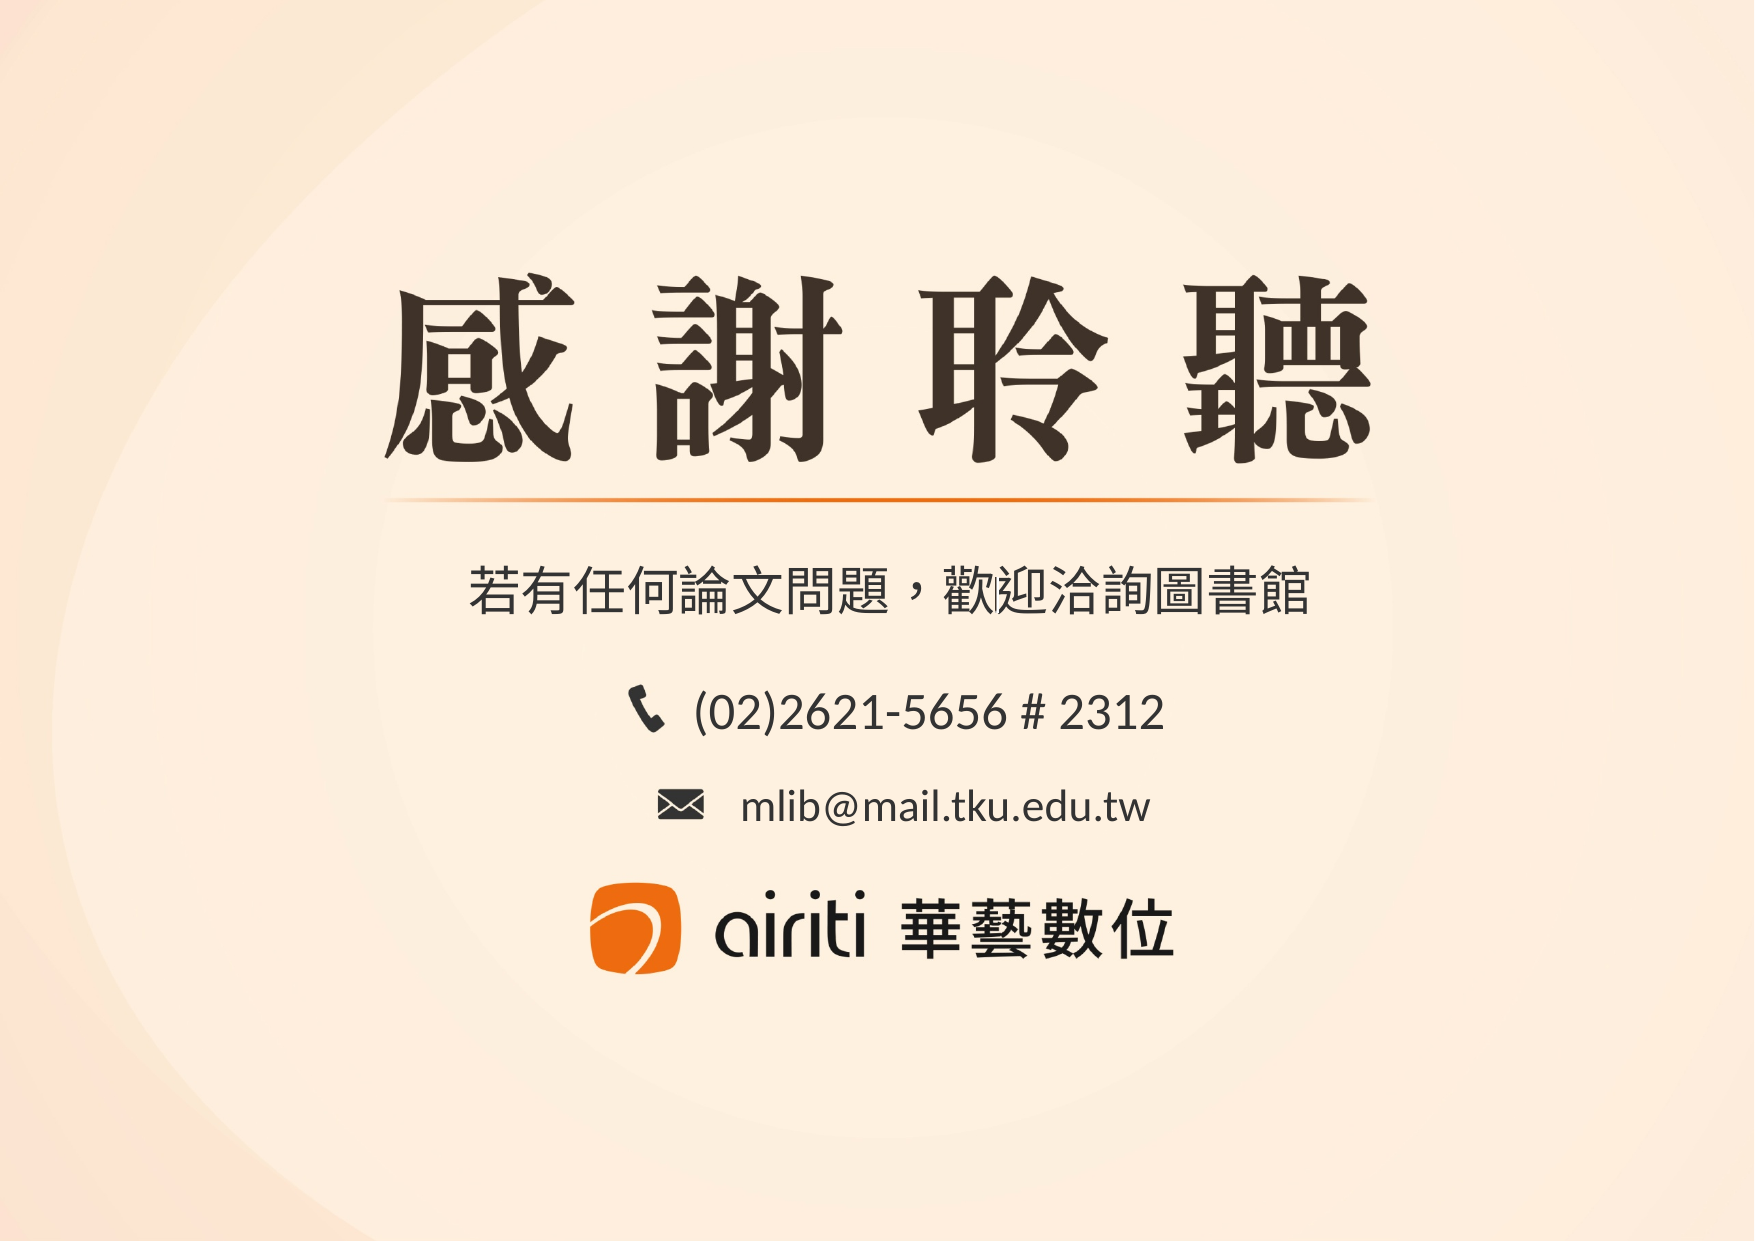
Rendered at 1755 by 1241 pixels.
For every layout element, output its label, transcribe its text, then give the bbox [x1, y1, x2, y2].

picture [0, 0, 1755, 1241]
title (02)2621-5656 # 2312 [676, 655, 1196, 762]
list 若有任何論文問題，歡迎洽詢圖書館 [451, 549, 1350, 632]
list mlib@mail.tku.edu.tw [723, 767, 1397, 839]
